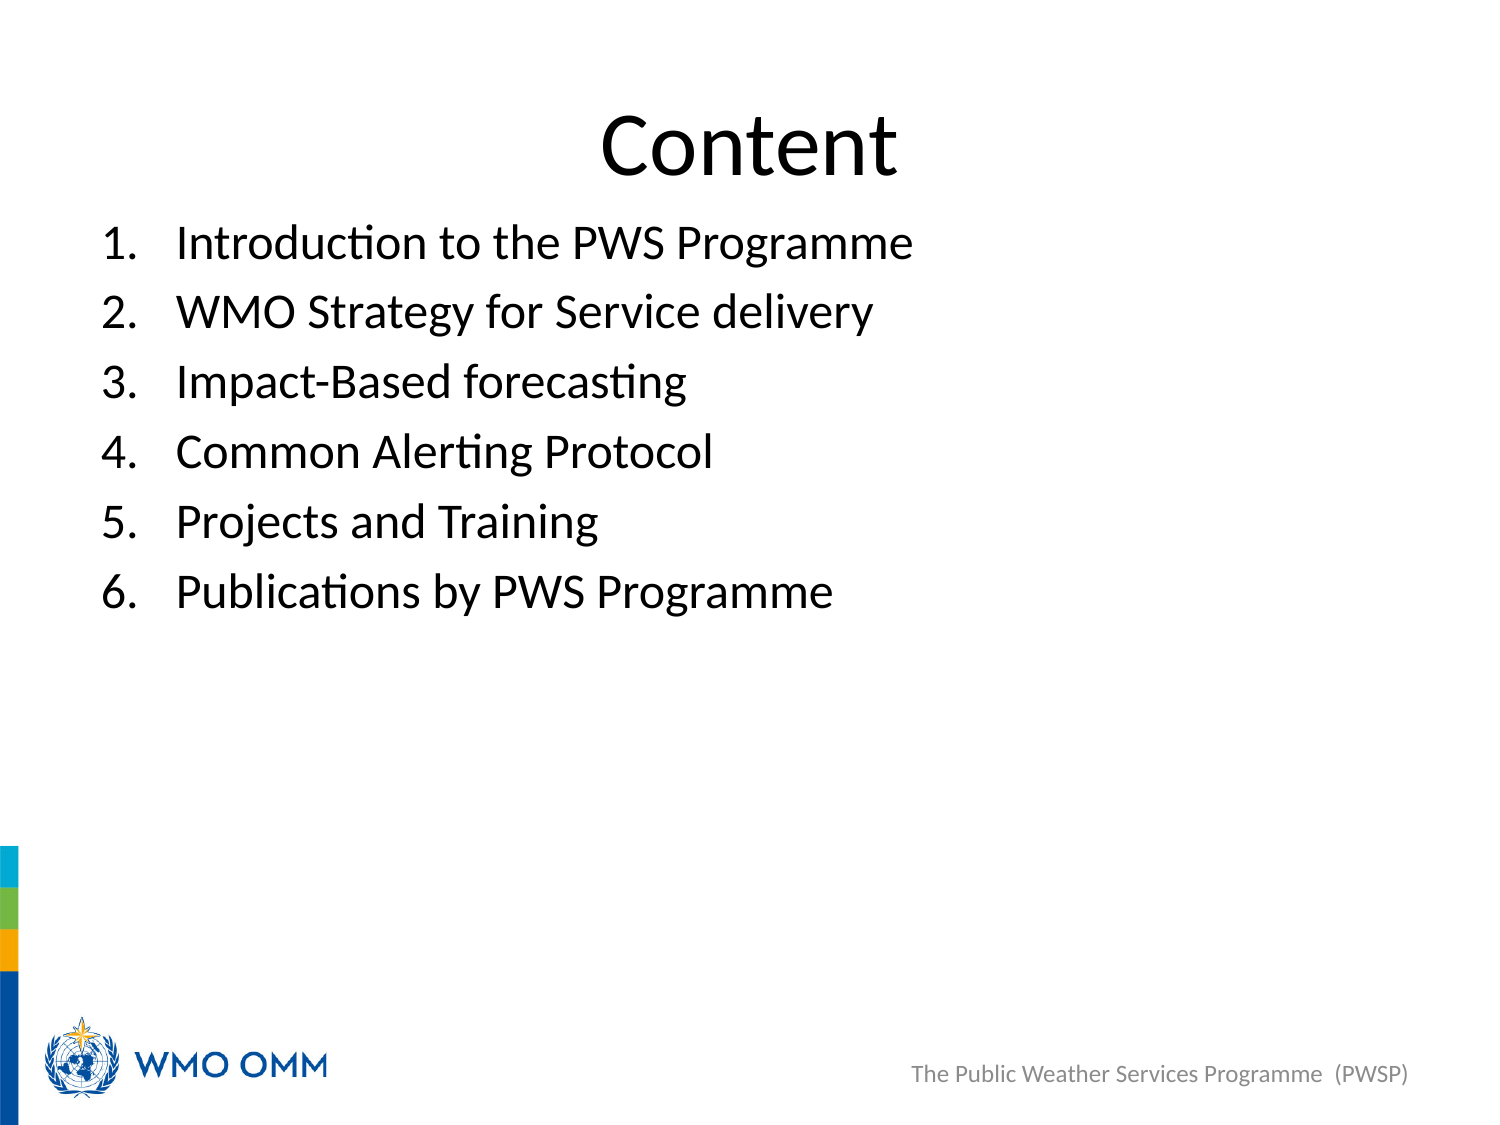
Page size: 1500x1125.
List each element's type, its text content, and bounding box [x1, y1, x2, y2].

picture [0, 845, 327, 1125]
slide_number The Public Weather Services Programme (PWSP) [826, 1042, 1425, 1103]
list Introduction to the PWS Programme WMO Strategy for Service delivery Impact-Based forecasting Common Alerting Protocol Projects and Training Publications by PWS Programme [85, 201, 1436, 944]
title Content [75, 45, 1425, 233]
